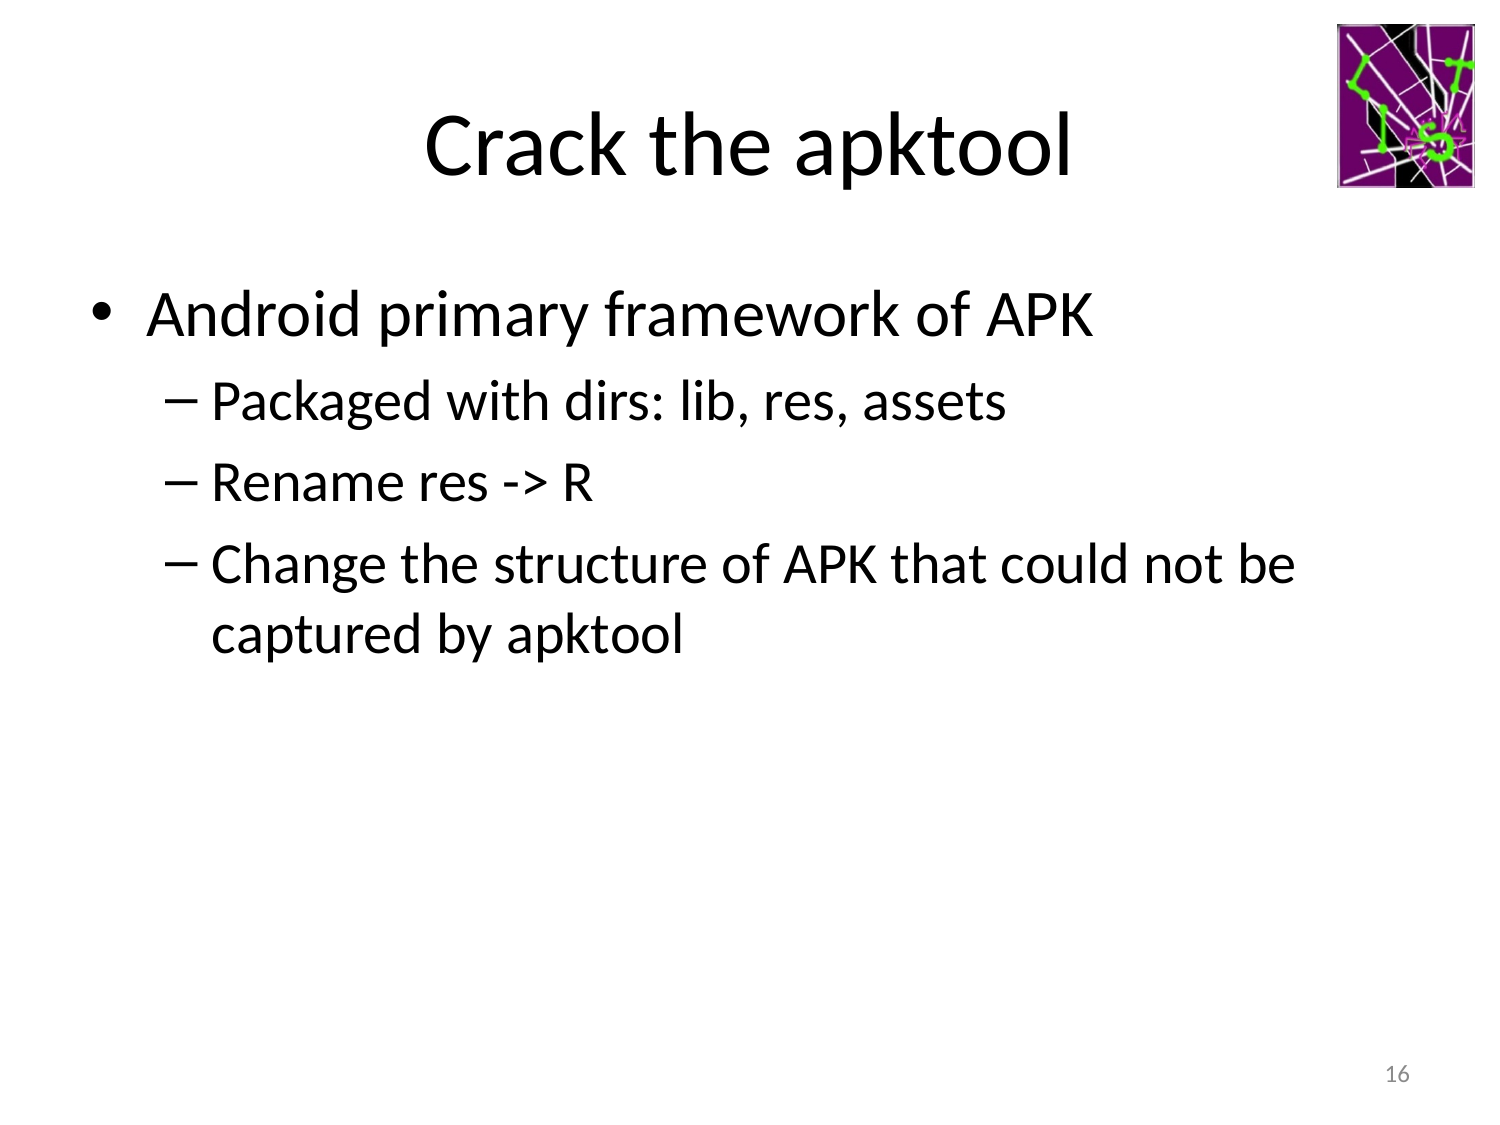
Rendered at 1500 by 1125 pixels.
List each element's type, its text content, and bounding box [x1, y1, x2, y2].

picture [1337, 24, 1475, 188]
list Android primary framework of APK Packaged with dirs: lib, res, assets Rename res -> R Change the structure of APK that could not be captured by apktool [75, 262, 1425, 1005]
slide_number 16 [1074, 1042, 1425, 1103]
title Crack the apktool [75, 45, 1425, 233]
